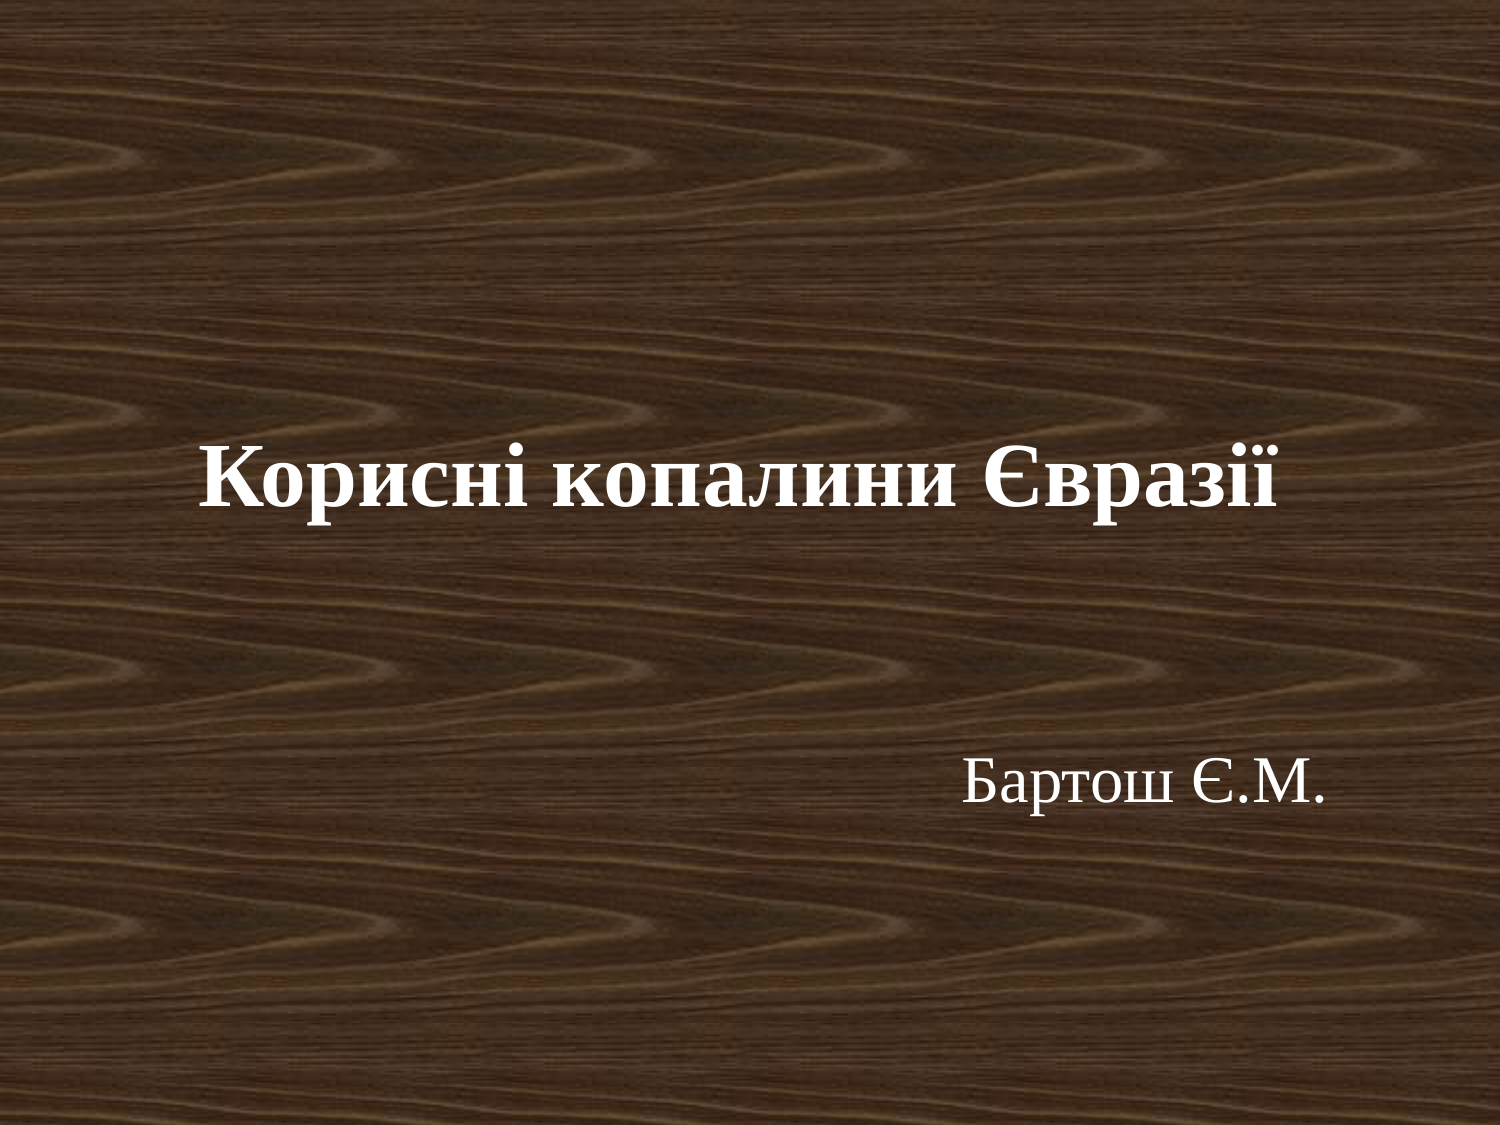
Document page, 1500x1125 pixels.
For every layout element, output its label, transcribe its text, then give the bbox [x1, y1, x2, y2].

subtitle Бартош Є.М. [832, 727, 1458, 1016]
title Корисні копалини Євразії [112, 349, 1388, 591]
picture [0, 0, 1500, 1125]
